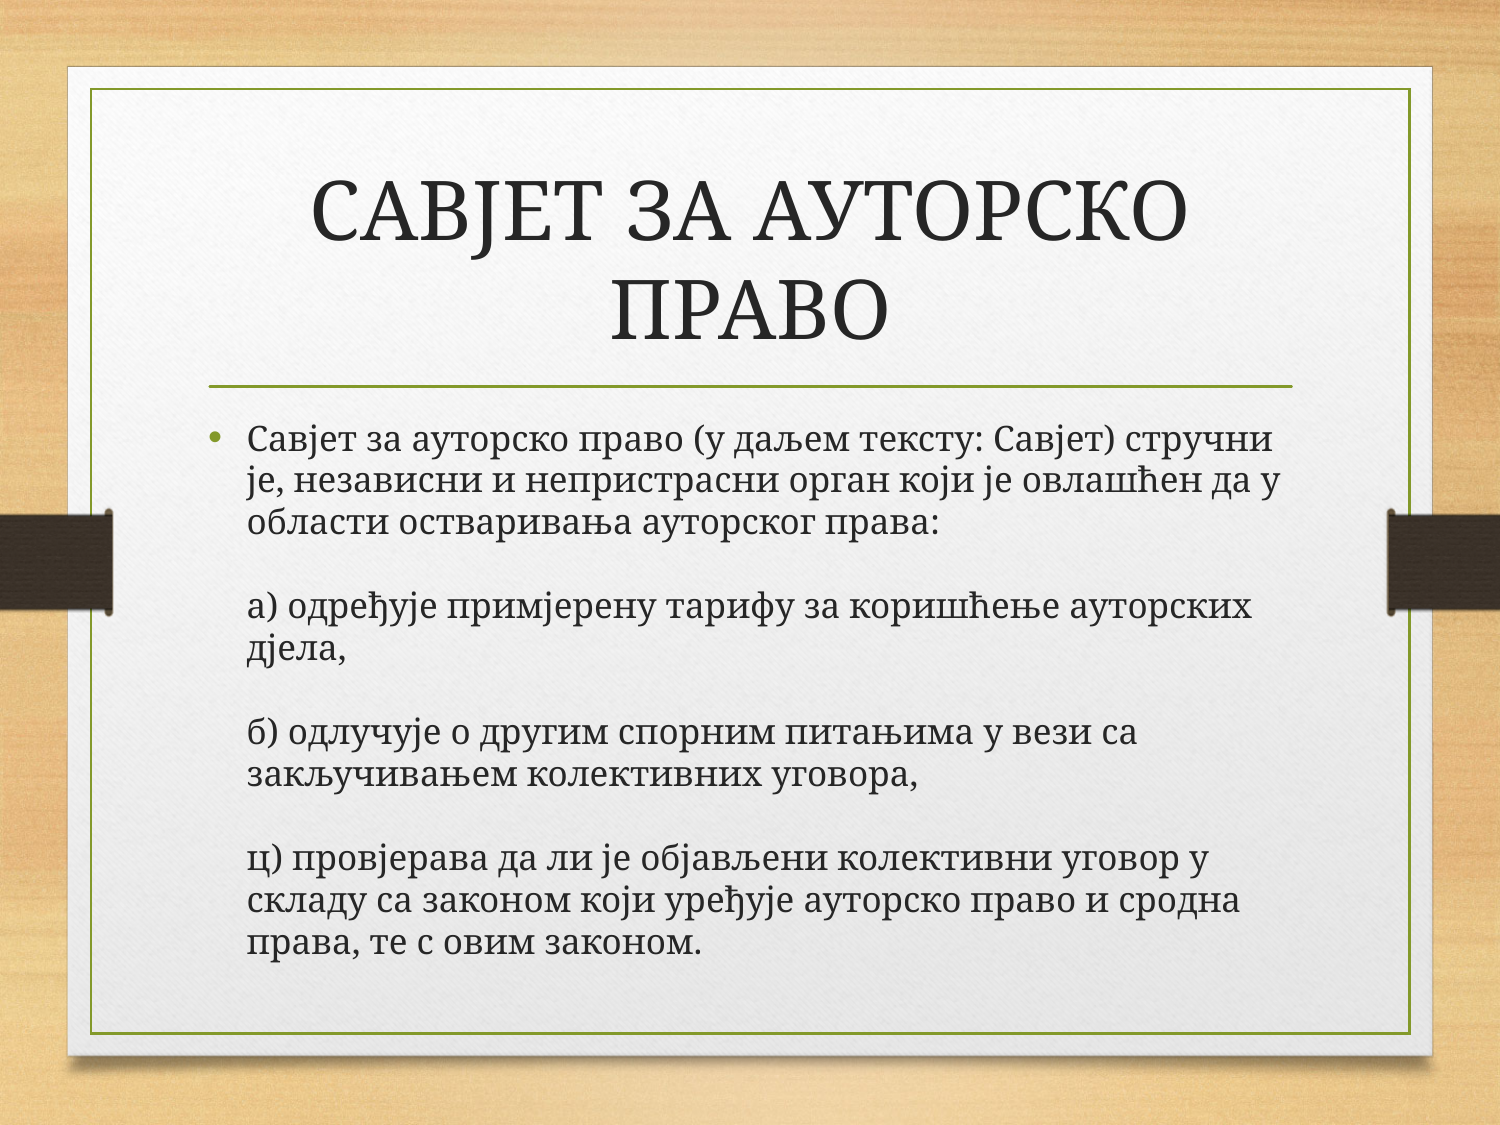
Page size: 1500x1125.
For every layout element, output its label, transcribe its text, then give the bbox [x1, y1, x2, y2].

list Савјет за ауторско право (у даљем тексту: Савјет) стручни је, независни и непристрасни орган који је овлашћен да у области остваривања ауторског права: а) одређује примјерену тарифу за коришћење ауторских дјела, б) одлучује о другим спорним питањима у вези са закључивањем колективних уговора, ц) провјерава да ли је објављени колективни уговор у складу са законом који уређује ауторско право и сродна права, те с овим законом. [193, 408, 1309, 974]
picture [0, 0, 1500, 1125]
title САВЈЕТ ЗА АУТОРСКО ПРАВО [193, 150, 1309, 365]
